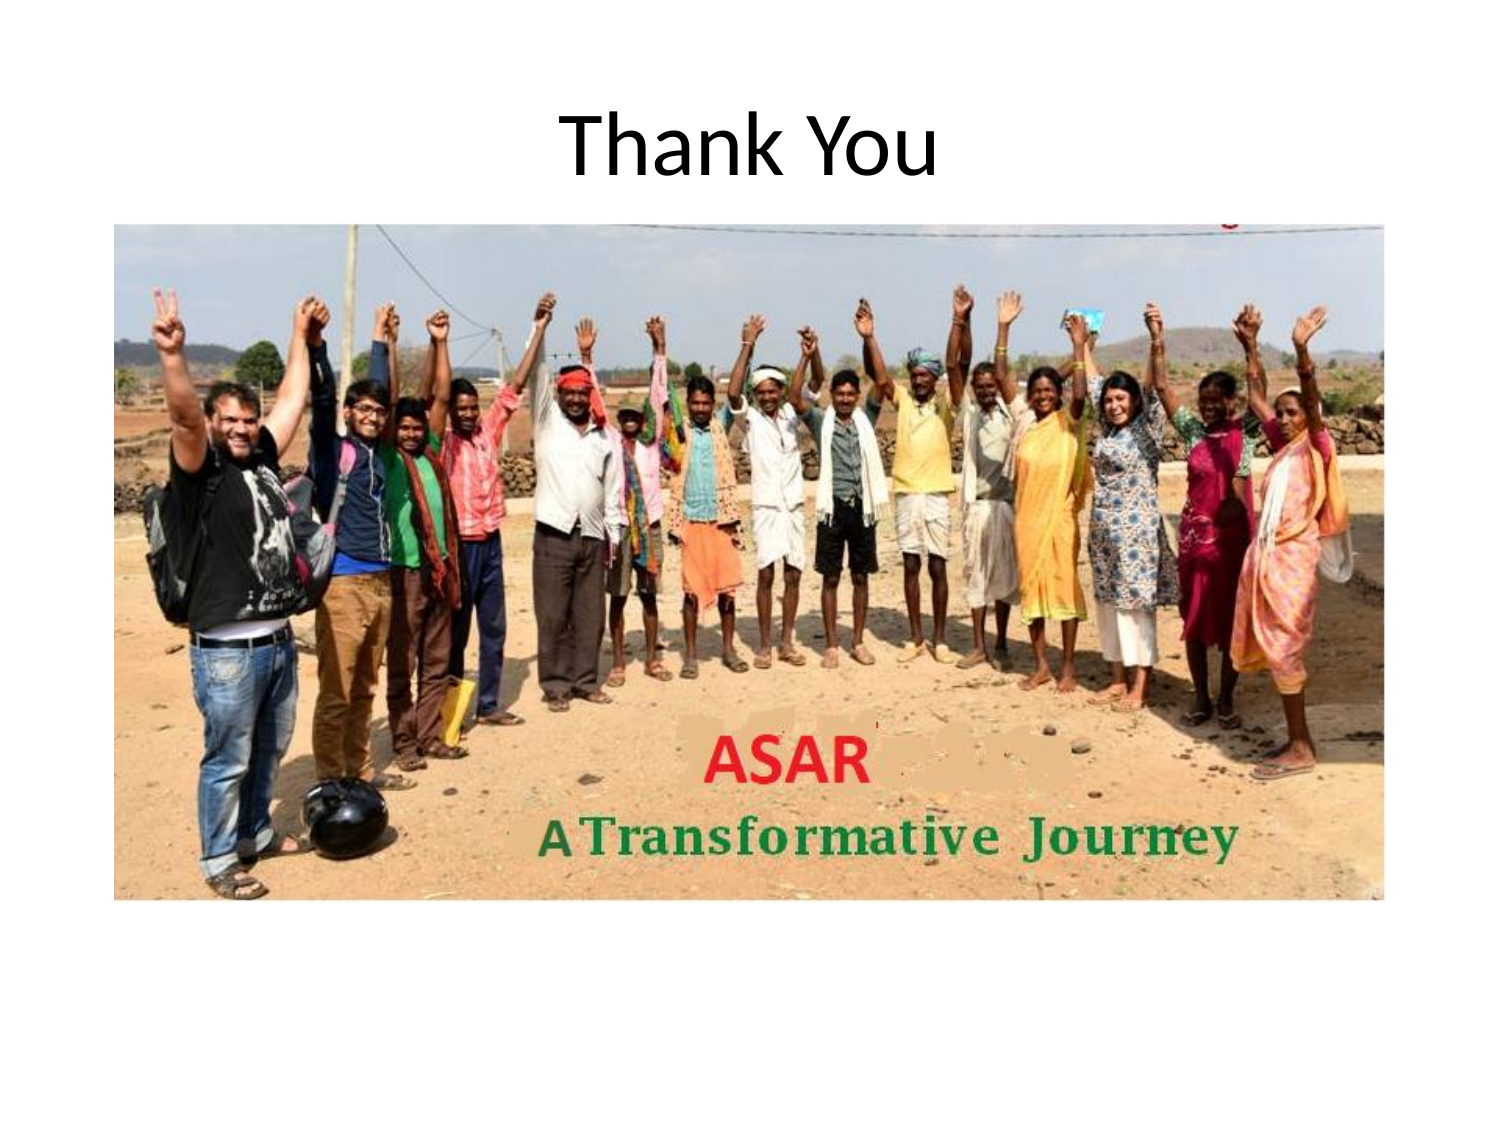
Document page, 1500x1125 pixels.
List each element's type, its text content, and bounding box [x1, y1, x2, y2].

title Thank You [75, 45, 1425, 233]
picture [113, 223, 1387, 902]
